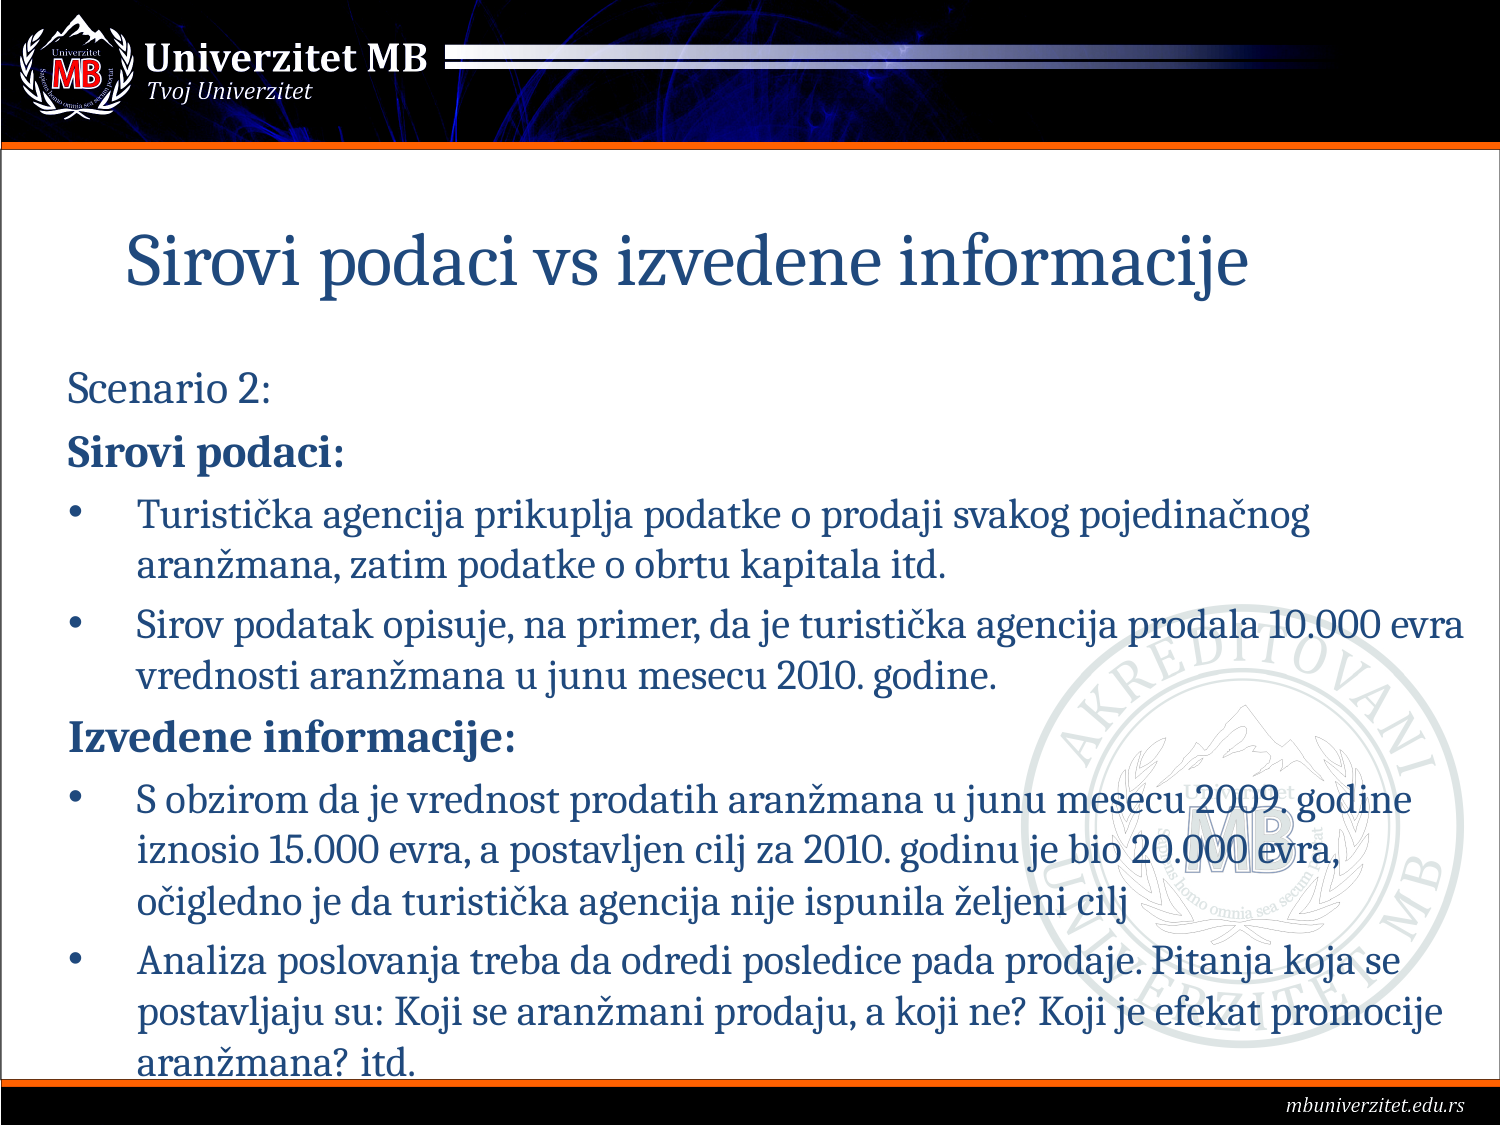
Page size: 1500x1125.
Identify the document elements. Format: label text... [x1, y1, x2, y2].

picture [0, 0, 1500, 1125]
subtitle Scenario 2: Sirovi podaci: Turistička agencija prikuplja podatke o prodaji svakog pojedinačnog aranžmana, zatim podatke o obrtu kapitala itd. Sirov podatak opisuje, na primer, da je turistička agencija prodala 10.000 evra vrednosti aranžmana u junu mesecu 2010. godine. Izvedene informacije: S obzirom da je vrednost prodatih aranžmana u junu mesecu 2009. godine iznosio 15.000 evra, a postavljen cilj za 2010. godinu je bio 20.000 evra, očigledno je da turistička agencija nije ispunila željeni cilj Analiza poslovanja treba da odredi posledice pada prodaje. Pitanja koja se postavljaju su: Koji se aranžmani prodaju, a koji ne? Koji je efekat promocije aranžmana? itd. [53, 349, 1483, 1094]
title Sirovi podaci vs izvedene informacije [112, 172, 1388, 338]
